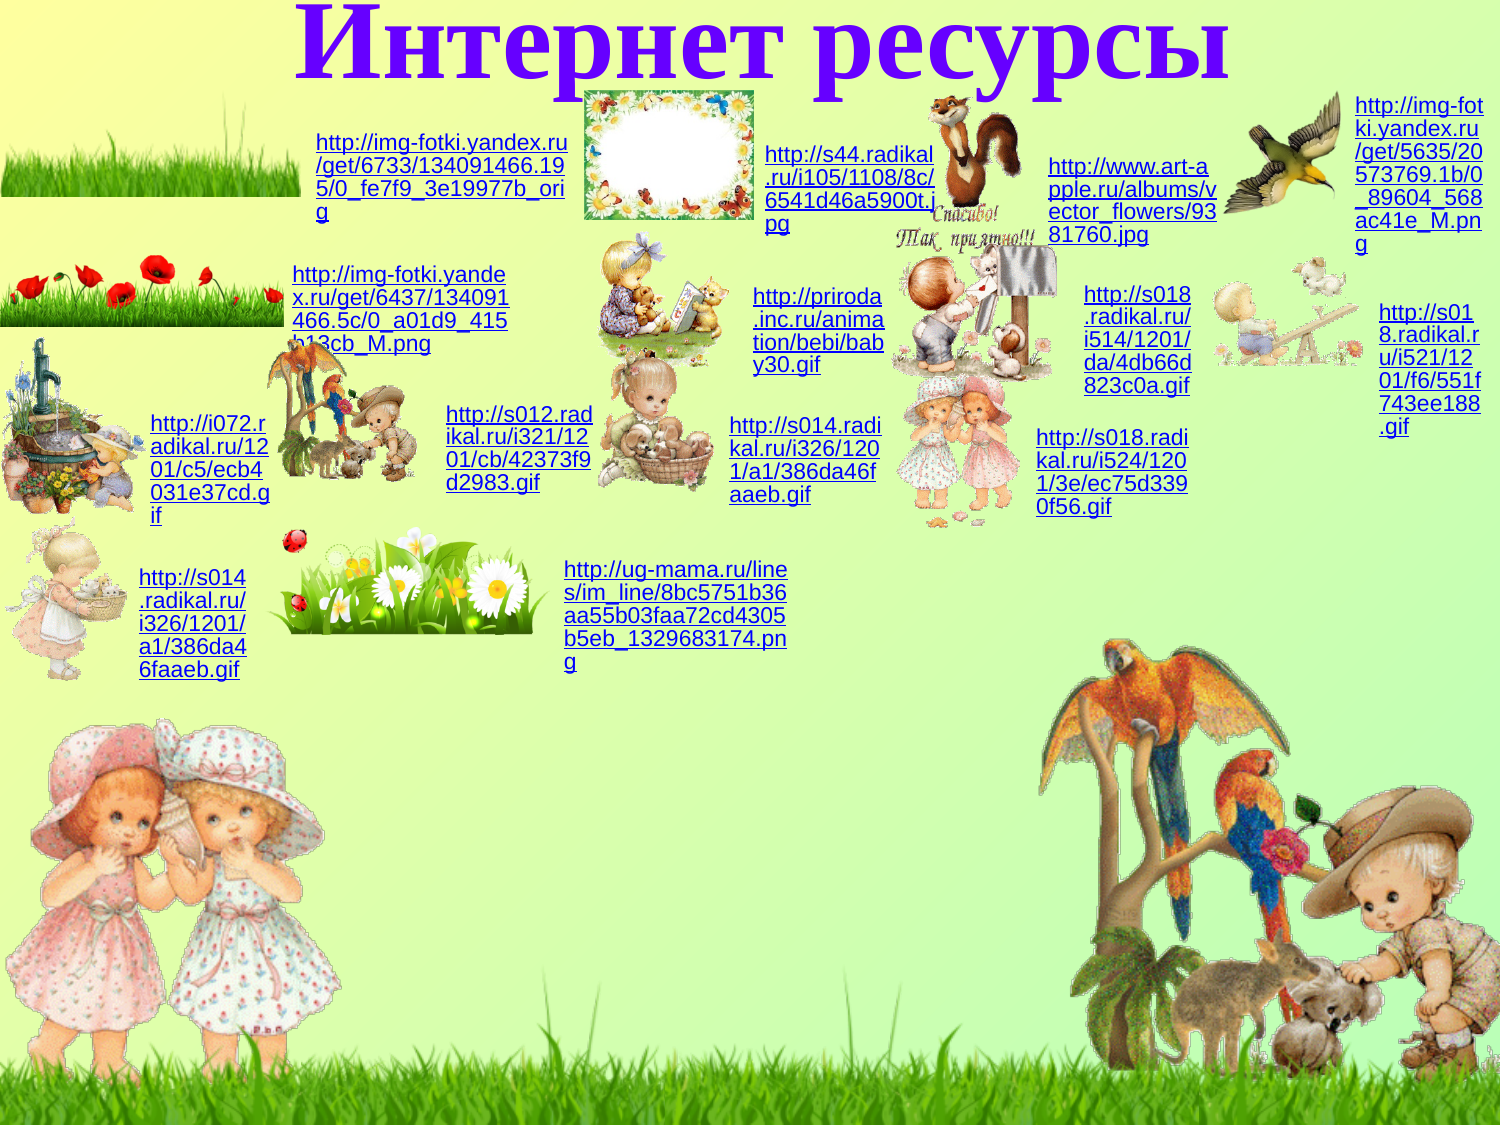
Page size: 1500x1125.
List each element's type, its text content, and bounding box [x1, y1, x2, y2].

picture [0, 337, 148, 683]
text_box http://img-fotki.yandex.ru/get/5635/20573769.1b/0_89604_568ac41e_M.png [1340, 83, 1500, 126]
text_box http://img-fotki.yandex.ru/get/6437/134091466.5c/0_a01d9_415b13cb_M.png [277, 252, 532, 295]
picture [0, 89, 301, 197]
text_box http://s014.radikal.ru/i326/1201/a1/386da46faaeb.gif [143, 555, 260, 598]
text_box Интернет ресурсы [280, 0, 1247, 109]
text_box http://ug-mama.ru/lines/im_line/8bc5751b36aa55b03faa72cd4305b5eb_1329683174.png [554, 547, 810, 590]
text_box http://s44.radikal.ru/i105/1108/8c/6541d46a5900t.jpg [757, 131, 874, 175]
picture [265, 526, 550, 635]
text_box http://s018.radikal.ru/i524/1201/3e/ec75d3390f56.gif [1027, 415, 1205, 458]
text_box http://i072.radikal.ru/1201/c5/ecb4031e37cd.gif [152, 401, 260, 444]
picture [1222, 89, 1341, 215]
text_box http://s018.radikal.ru/i514/1201/da/4db66d823c0a.gif [1069, 271, 1205, 314]
text_box http://www.art-apple.ru/albums/vector_flowers/9381760.jpg [1062, 143, 1217, 186]
text_box http://s012.radikal.ru/i321/1201/cb/42373f9d2983.gif [430, 391, 590, 434]
text_box http://s014.radikal.ru/i326/1201/a1/386da46faaeb.gif [719, 403, 886, 446]
text_box http://s018.radikal.ru/i521/1201/f6/551f743ee188.gif [1370, 289, 1500, 332]
picture [265, 337, 420, 483]
picture [1210, 255, 1366, 366]
text_box http://img-fotki.yandex.ru/get/6733/134091466.195/0_fe7f9_3e19977b_orig [304, 120, 579, 163]
picture [0, 633, 1500, 1125]
picture [0, 255, 284, 327]
picture [879, 77, 1058, 528]
picture [584, 89, 754, 492]
text_box http://priroda.inc.ru/animation/bebi/baby30.gif [743, 273, 886, 316]
